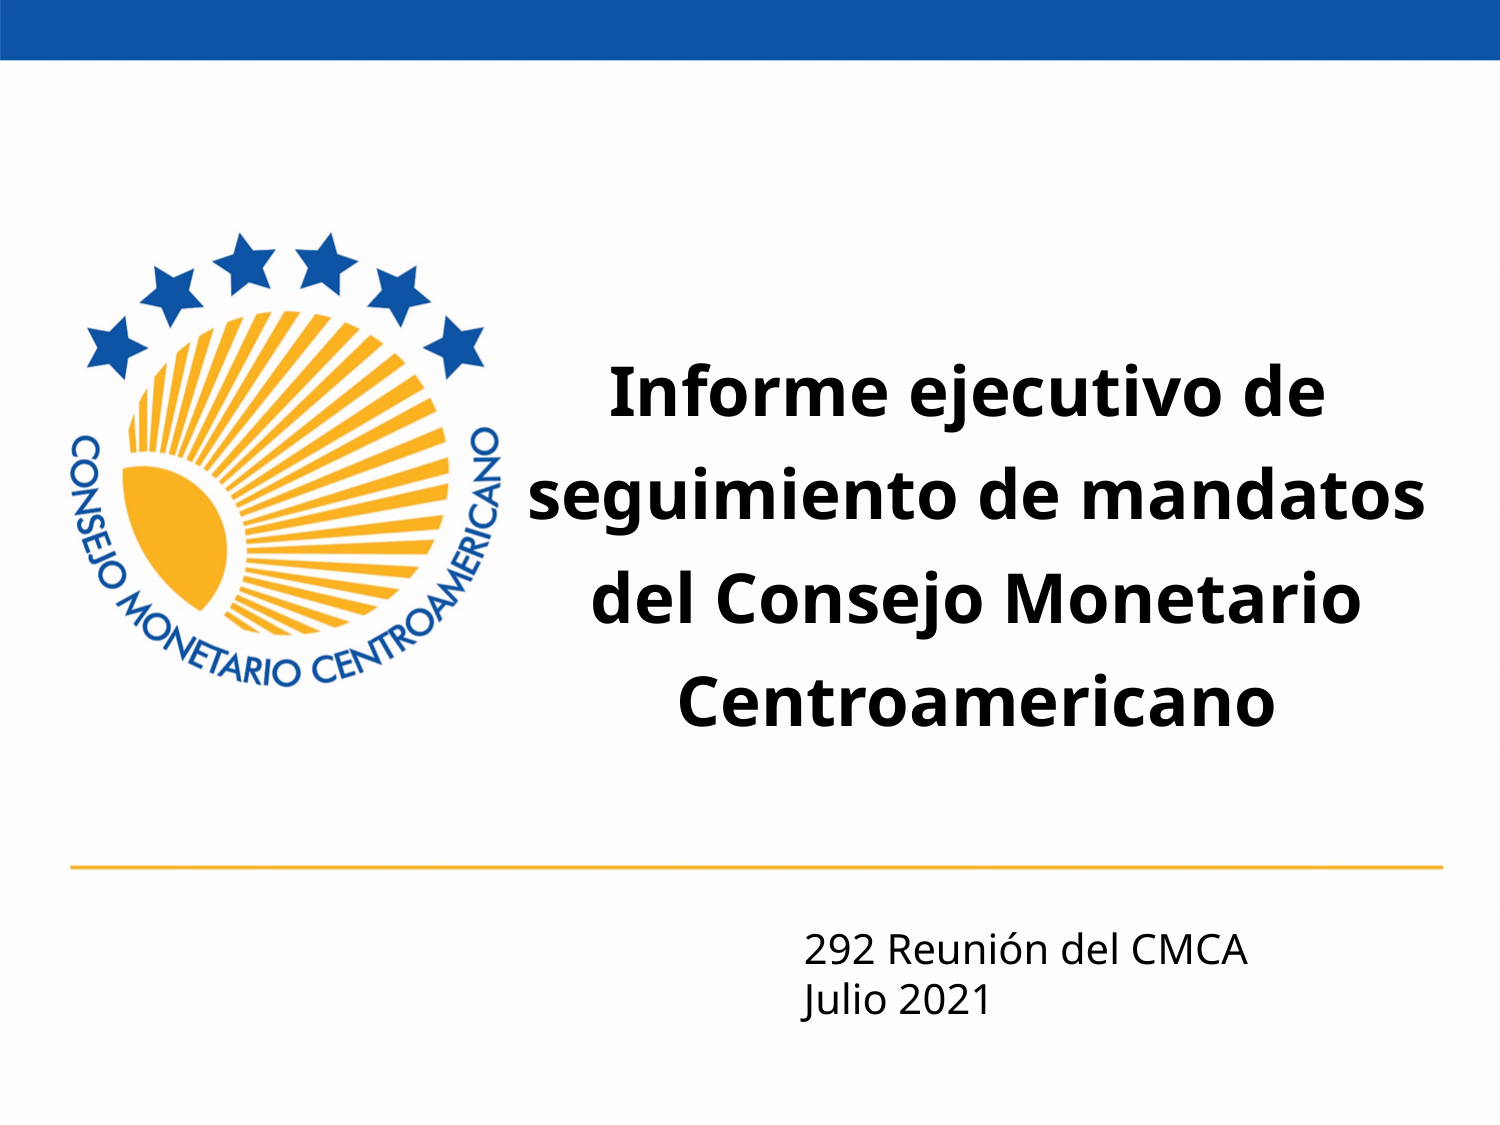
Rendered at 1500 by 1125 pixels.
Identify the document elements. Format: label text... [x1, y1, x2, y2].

title Informe ejecutivo de seguimiento de mandatos del Consejo Monetario Centroamericano [504, 256, 1450, 748]
text_box 292 Reunión del CMCA Julio 2021 [789, 915, 1394, 1030]
picture [0, 0, 1500, 1125]
